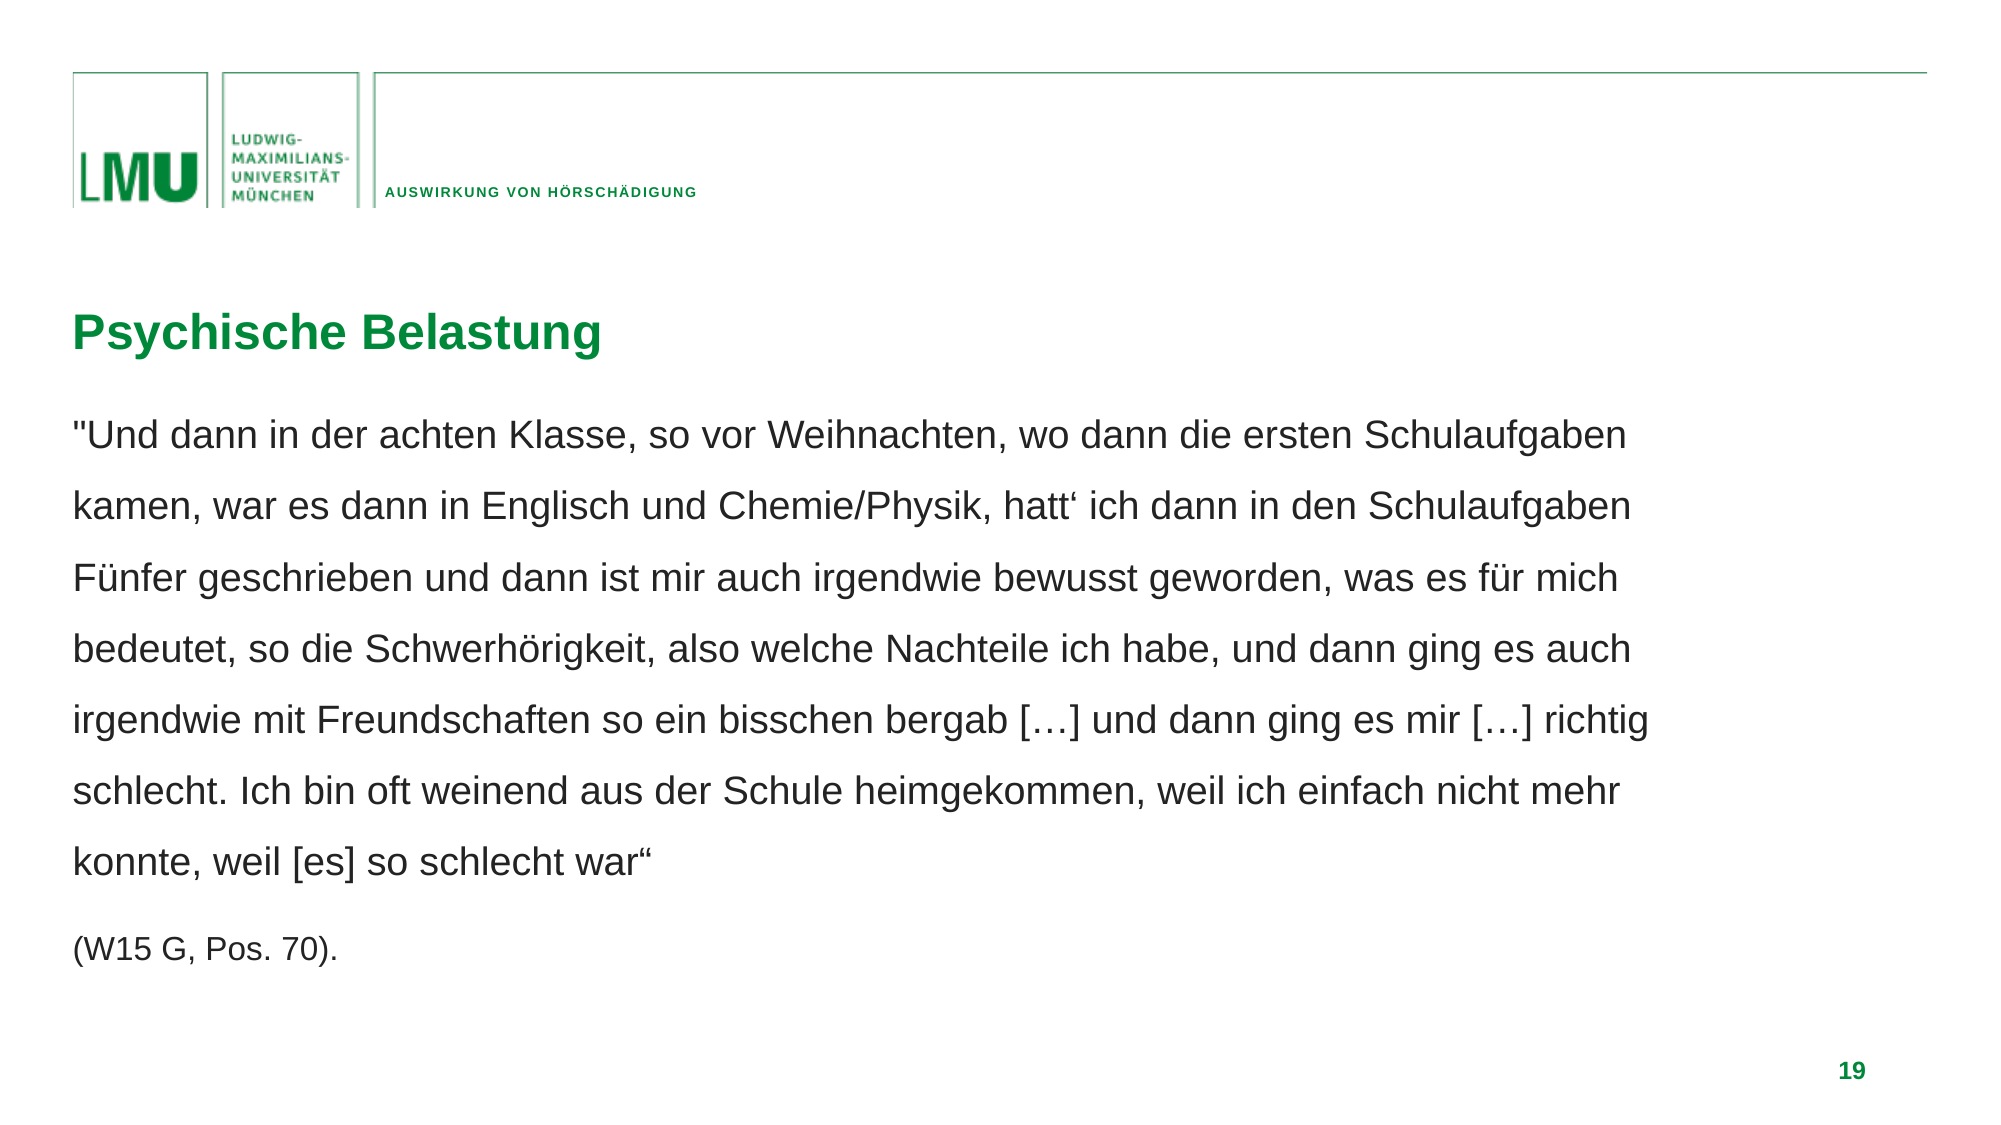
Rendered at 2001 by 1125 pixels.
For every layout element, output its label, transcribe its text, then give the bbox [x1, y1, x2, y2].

slide_number 19 [1838, 1054, 1957, 1099]
list "Und dann in der achten Klasse, so vor Weihnachten, wo dann die ersten Schulaufgaben kamen, war es dann in Englisch und Chemie/Physik, hatt‘ ich dann in den Schulaufgaben Fünfer geschrieben und dann ist mir auch irgendwie bewusst geworden, was es für mich bedeutet, so die Schwerhörigkeit, also welche Nachteile ich habe, und dann ging es auch irgendwie mit Freundschaften so ein bisschen bergab […] und dann ging es mir […] richtig schlecht. Ich bin oft weinend aus der Schule heimgekommen, weil ich einfach nicht mehr konnte, weil [es] so schlecht war“ (W15 G, Pos. 70). [72, 385, 1727, 892]
list Psychische Belastung [72, 304, 1928, 440]
list Auswirkung von Hörschädigung [376, 72, 1644, 208]
text_box [72, 892, 1928, 1029]
